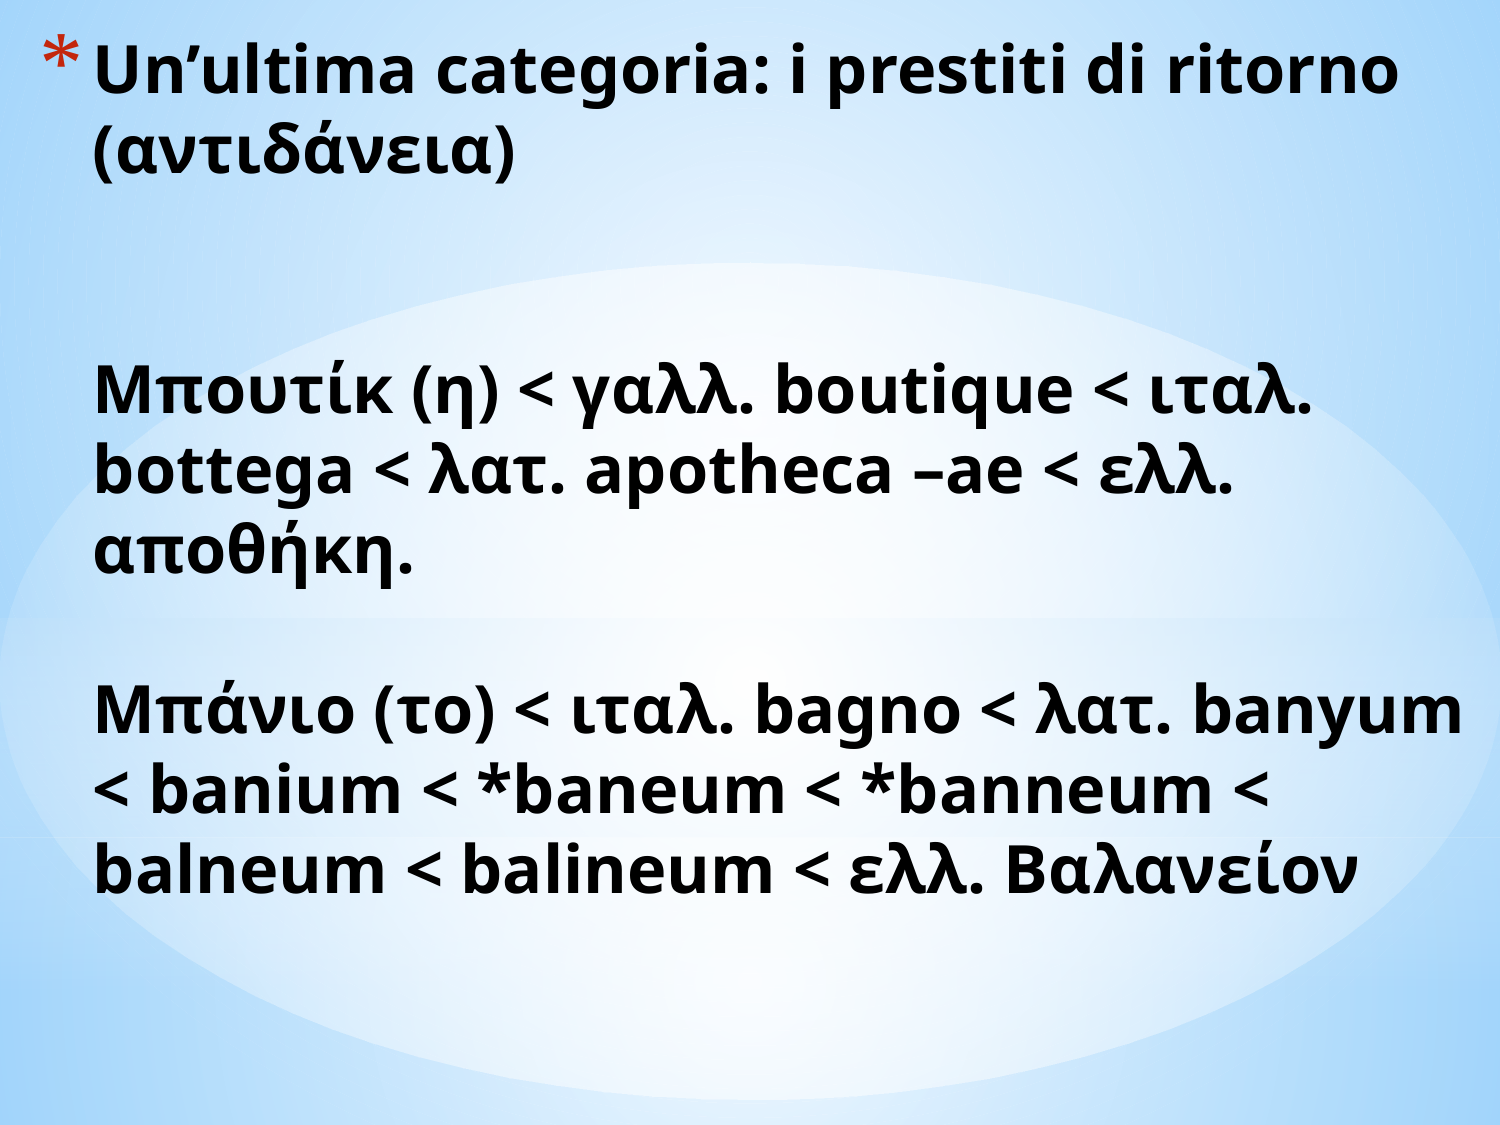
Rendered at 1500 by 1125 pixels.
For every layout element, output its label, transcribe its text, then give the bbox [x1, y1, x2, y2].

title Un’ultima categoria: i prestiti di ritorno (αντιδάνεια) Μπουτίκ (η) < γαλλ. boutique < ιταλ. bottega < λατ. apotheca –ae < ελλ. αποθήκη. Μπάνιο (το) < ιταλ. bagno < λατ. banyum < banium < *baneum < *banneum < balneum < balineum < ελλ. Βαλανείον [25, 19, 1482, 207]
